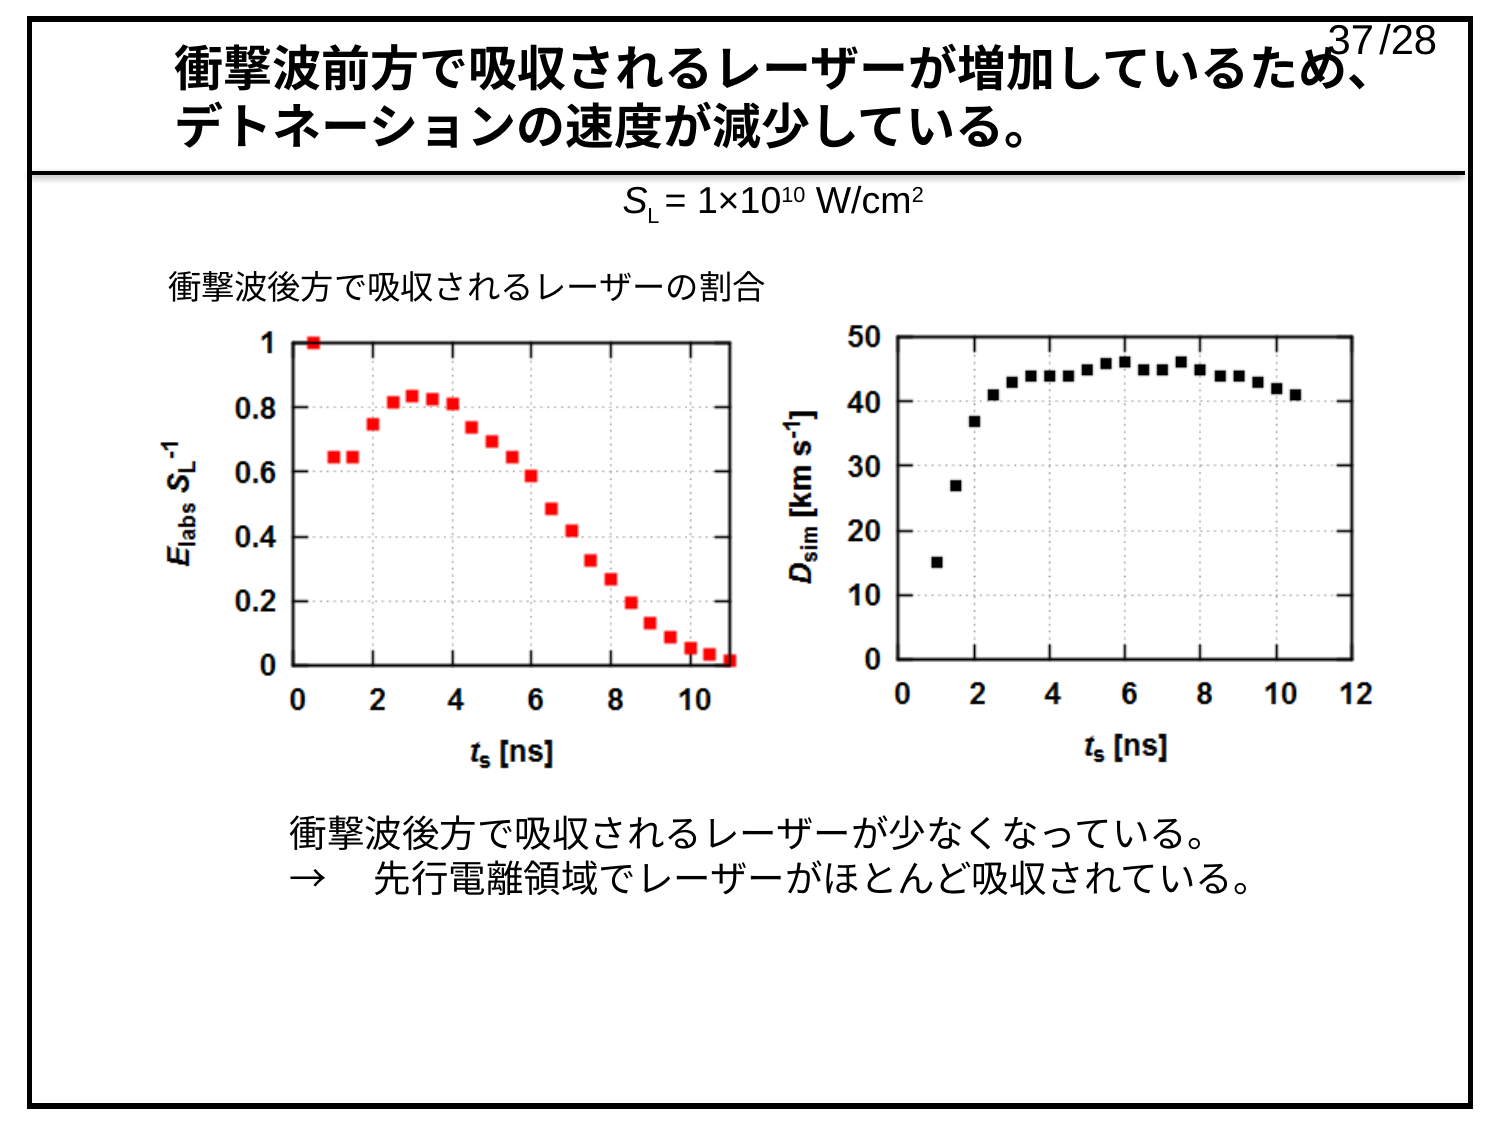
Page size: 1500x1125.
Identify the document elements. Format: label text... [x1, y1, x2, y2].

title 衝撃波前方で吸収されるレーザーが増加しているため、 デトネーションの速度が減少している。 [159, 28, 1425, 163]
slide_number 36 [1038, 8, 1389, 68]
text_box SL = 1×1010 W/cm2 [607, 168, 939, 235]
picture [147, 302, 1403, 809]
text_box 衝撃波後方で吸収されるレーザーの割合 [153, 258, 781, 306]
text_box 衝撃波後方で吸収されるレーザーが少なくなっている。 → 先行電離領域でレーザーがほとんど吸収されている。 [275, 810, 1286, 908]
